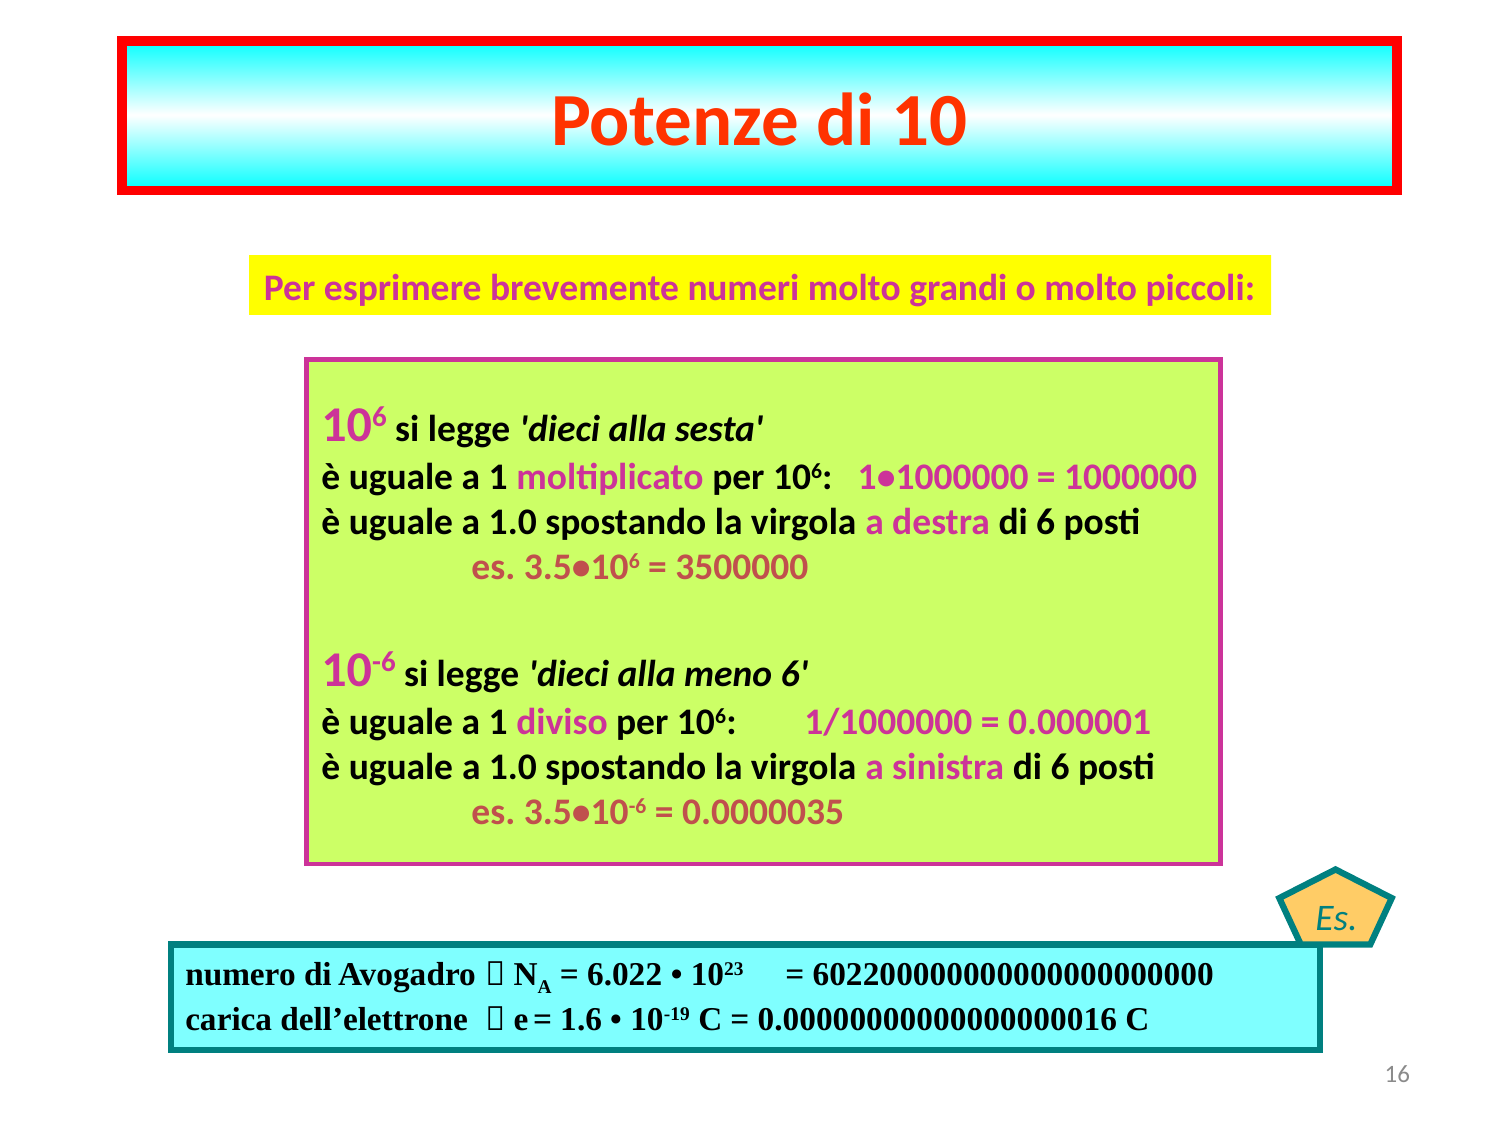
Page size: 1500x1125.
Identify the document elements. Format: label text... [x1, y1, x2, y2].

text_box numero di Avogadro  NA = 6.022 • 1023 = 602200000000000000000000 carica dell’elettrone  e = 1.6 • 10-19 C = 0.00000000000000000016 C [170, 944, 1321, 1051]
text_box 106 si legge 'dieci alla sesta' è uguale a 1 moltiplicato per 106: 1•1000000 = 1000000 è uguale a 1.0 spostando la virgola a destra di 6 posti es. 3.5•106 = 3500000 10-6 si legge 'dieci alla meno 6' è uguale a 1 diviso per 106: 1/1000000 = 0.000001 è uguale a 1.0 spostando la virgola a sinistra di 6 posti es. 3.5•10-6 = 0.0000035 [306, 359, 1221, 865]
text_box Potenze di 10 [122, 40, 1398, 191]
text_box Es. [1279, 869, 1392, 945]
slide_number 16 [1074, 1042, 1425, 1103]
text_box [763, 804, 779, 832]
text_box Per esprimere brevemente numeri molto grandi o molto piccoli: [249, 255, 1272, 315]
